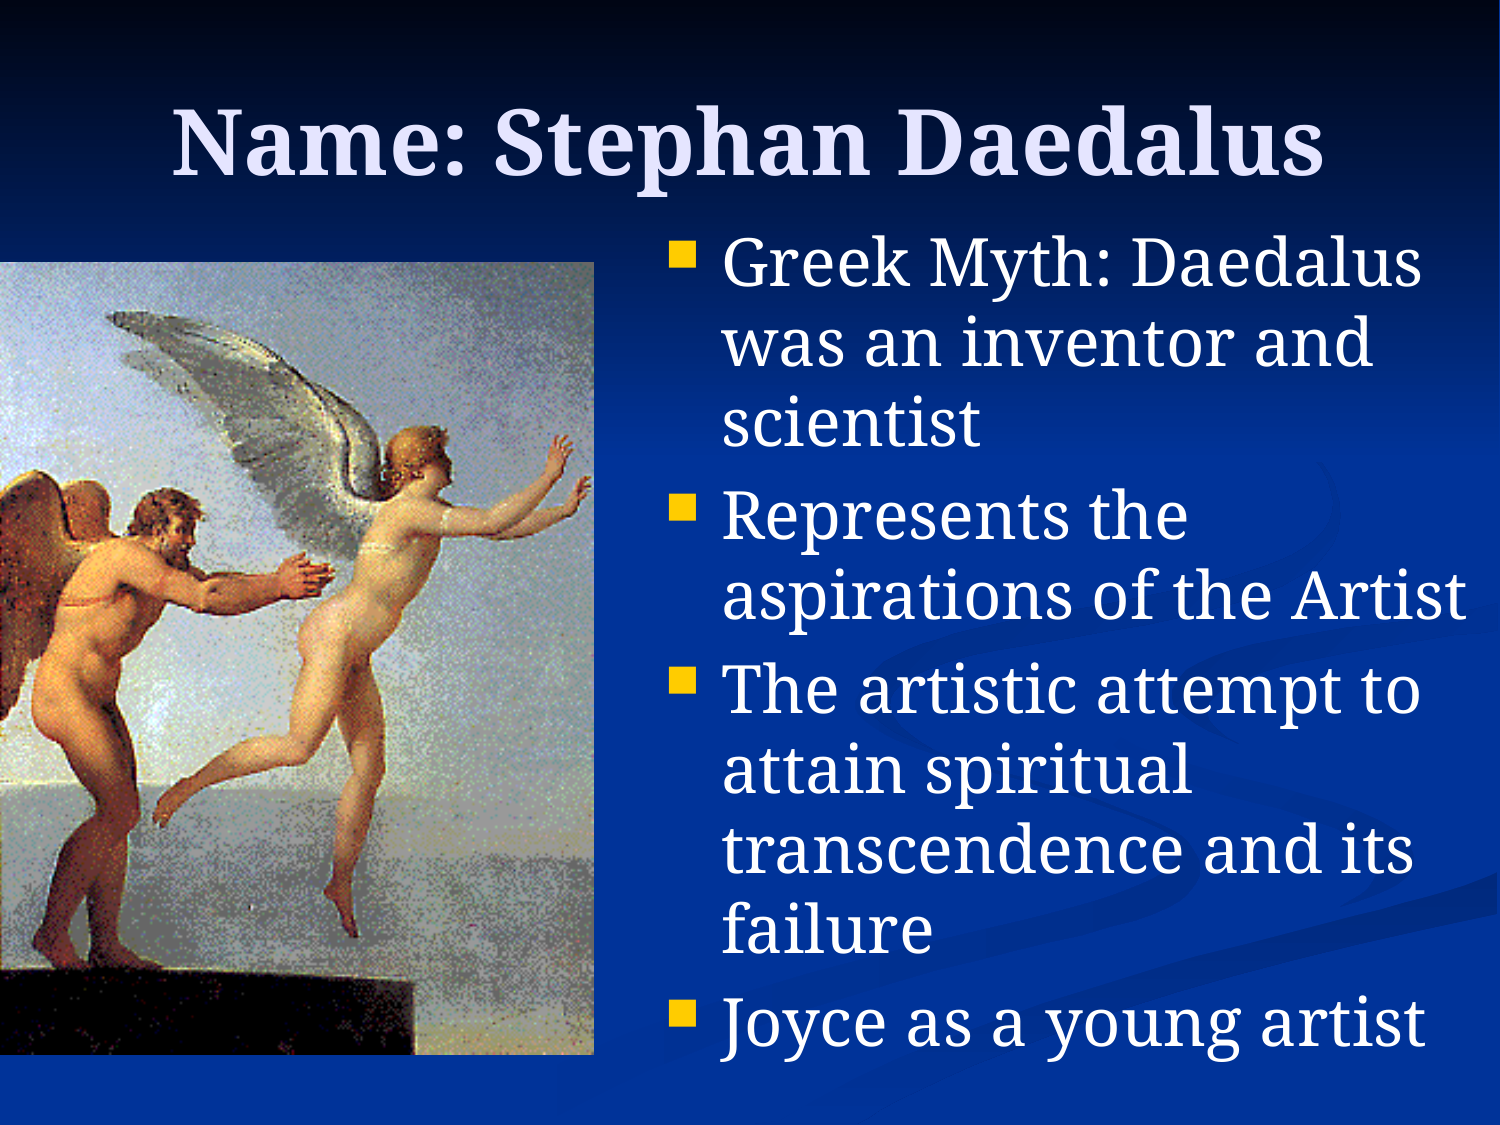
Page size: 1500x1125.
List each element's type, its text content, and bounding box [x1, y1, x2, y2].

list Greek Myth: Daedalus was an inventor and scientist Represents the aspirations of the Artist The artistic attempt to attain spiritual transcendence and its failure Joyce as a young artist [649, 212, 1500, 1125]
title Name: Stephan Daedalus [74, 44, 1426, 233]
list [0, 262, 594, 1055]
